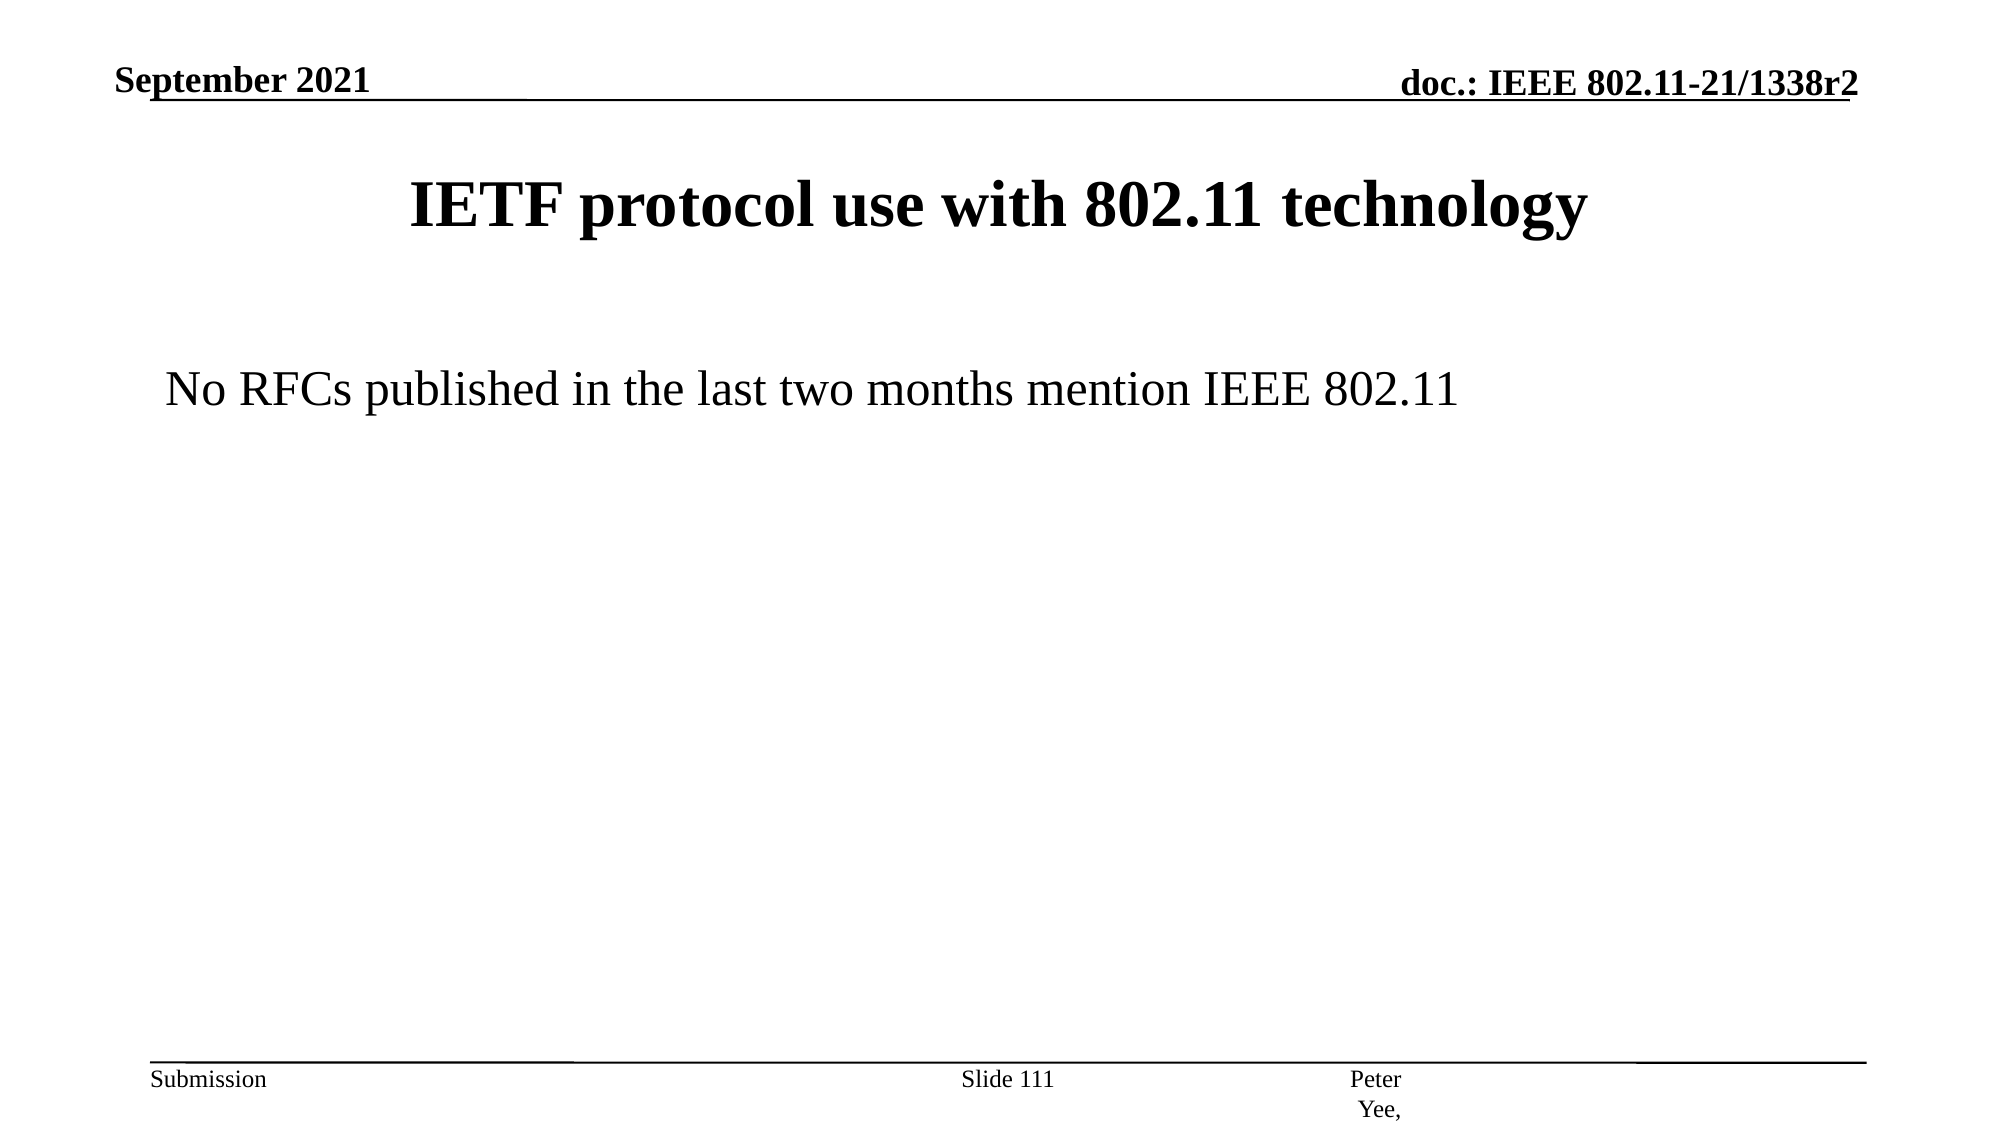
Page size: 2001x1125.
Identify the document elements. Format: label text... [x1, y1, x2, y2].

slide_number Slide 111 [950, 1061, 1067, 1123]
title IETF protocol use with 802.11 technology [149, 112, 1850, 288]
list No RFCs published in the last two months mention IEEE 802.11 [149, 324, 1850, 1000]
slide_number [114, 0, 426, 101]
footer Peter Yee, AKAYLA [1324, 1061, 1402, 1125]
